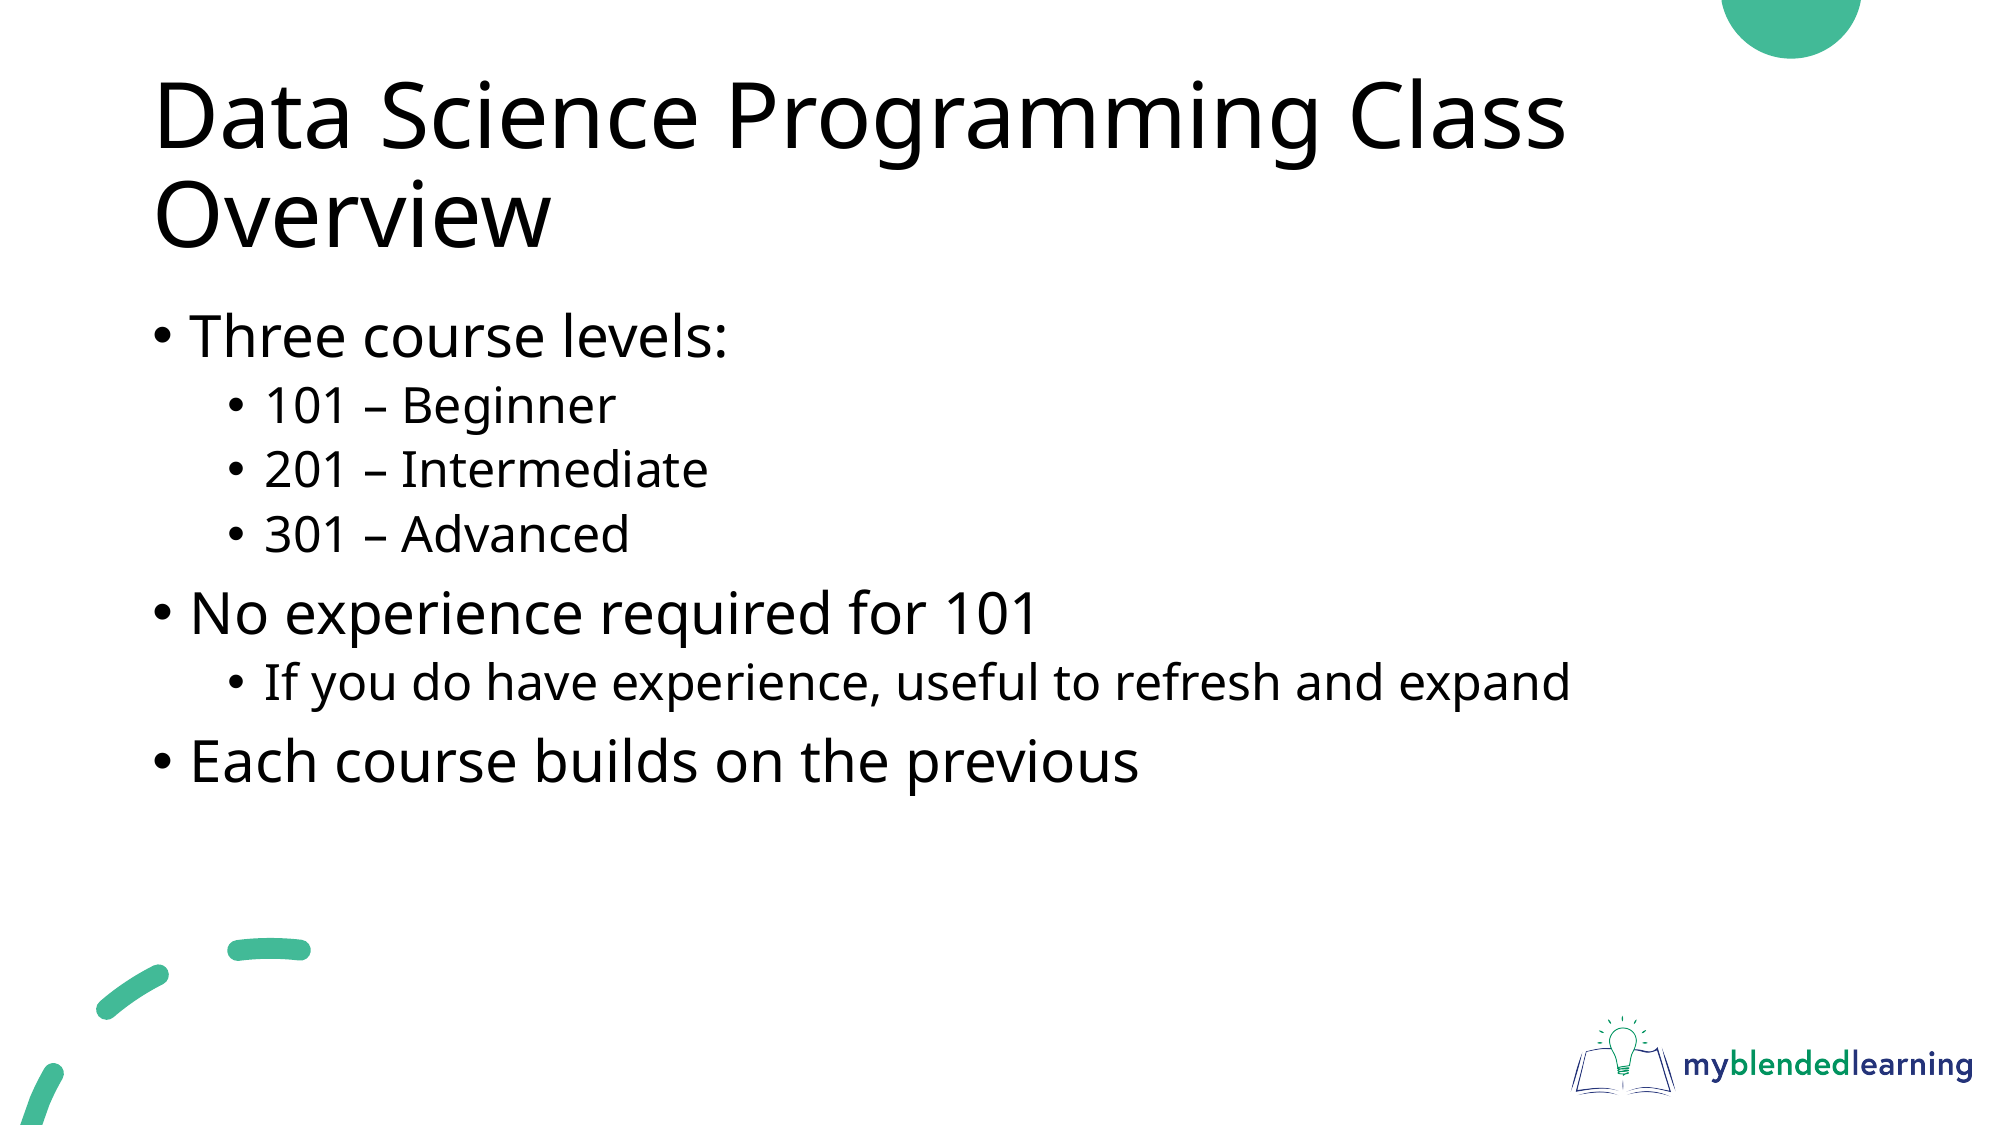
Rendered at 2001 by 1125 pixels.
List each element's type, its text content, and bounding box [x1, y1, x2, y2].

picture [1561, 1011, 1980, 1103]
title Data Science Programming Class Overview [137, 59, 1863, 278]
list Three course levels: 101 – Beginner 201 – Intermediate 301 – Advanced No experience required for 101 If you do have experience, useful to refresh and expand Each course builds on the previous [137, 299, 1863, 933]
